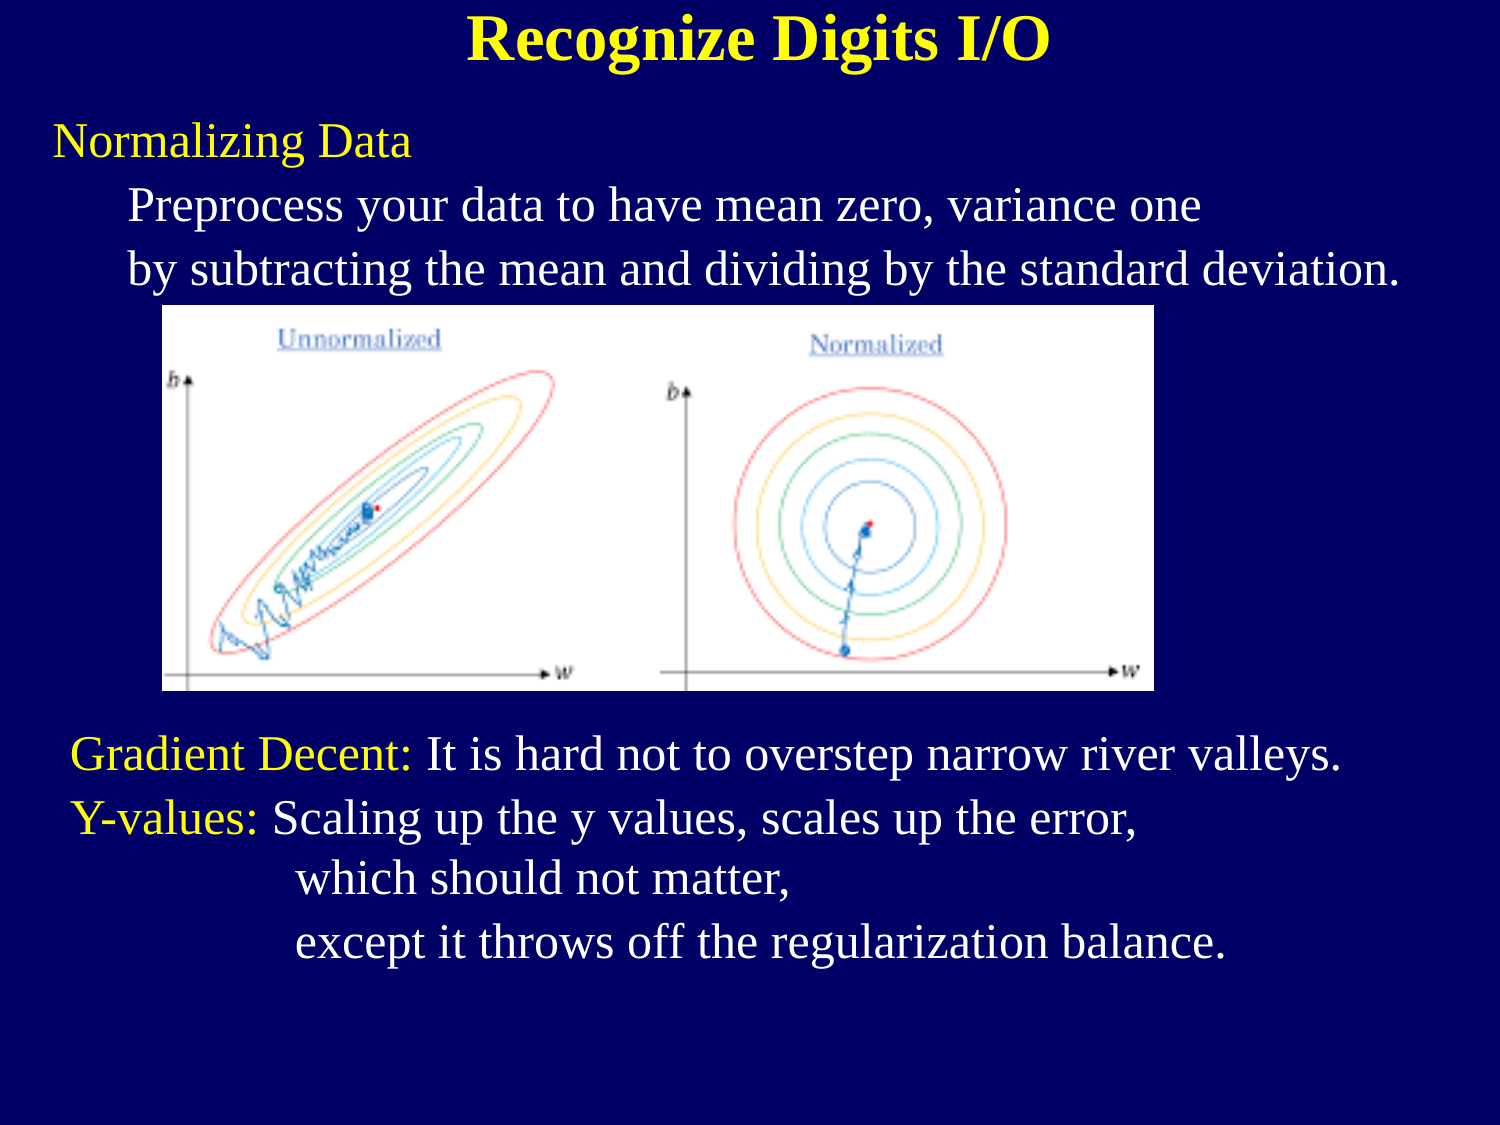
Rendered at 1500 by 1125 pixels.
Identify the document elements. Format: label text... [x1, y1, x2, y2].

text_box Normalizing Data Preprocess your data to have mean zero, variance one by subtracting the mean and dividing by the standard deviation. [37, 99, 1500, 304]
text_box Gradient Decent: It is hard not to overstep narrow river valleys. Y-values: Scaling up the y values, scales up the error, which should not matter, except it throws off the regularization balance. [55, 712, 1500, 976]
picture [162, 304, 1154, 691]
text_box Recognize Digits I/O [447, 0, 1073, 99]
